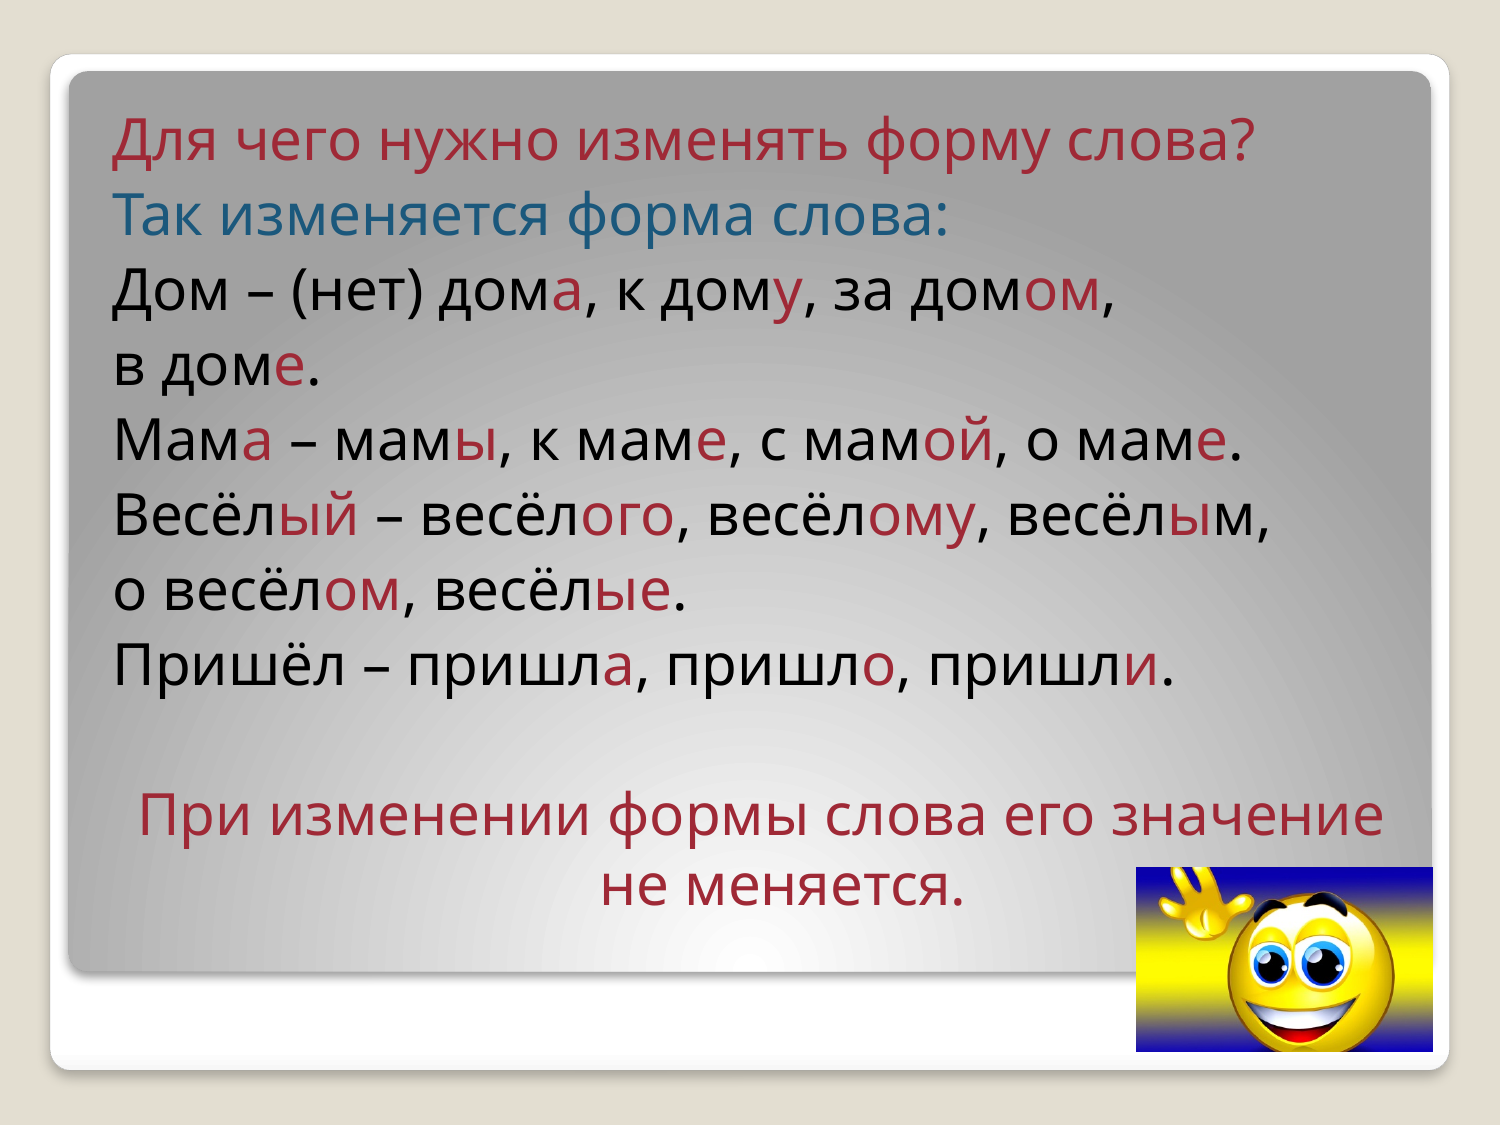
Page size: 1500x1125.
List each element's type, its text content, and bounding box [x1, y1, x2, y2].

list Для чего нужно изменять форму слова? Так изменяется форма слова: Дом – (нет) дома, к дому, за домом, в доме. Мама – мамы, к маме, с мамой, о маме. Весёлый – весёлого, весёлому, весёлым, о весёлом, весёлые. Пришёл – пришла, пришло, пришли. При изменении формы слова его значение не меняется. [82, 86, 1425, 950]
picture [1136, 866, 1433, 1053]
